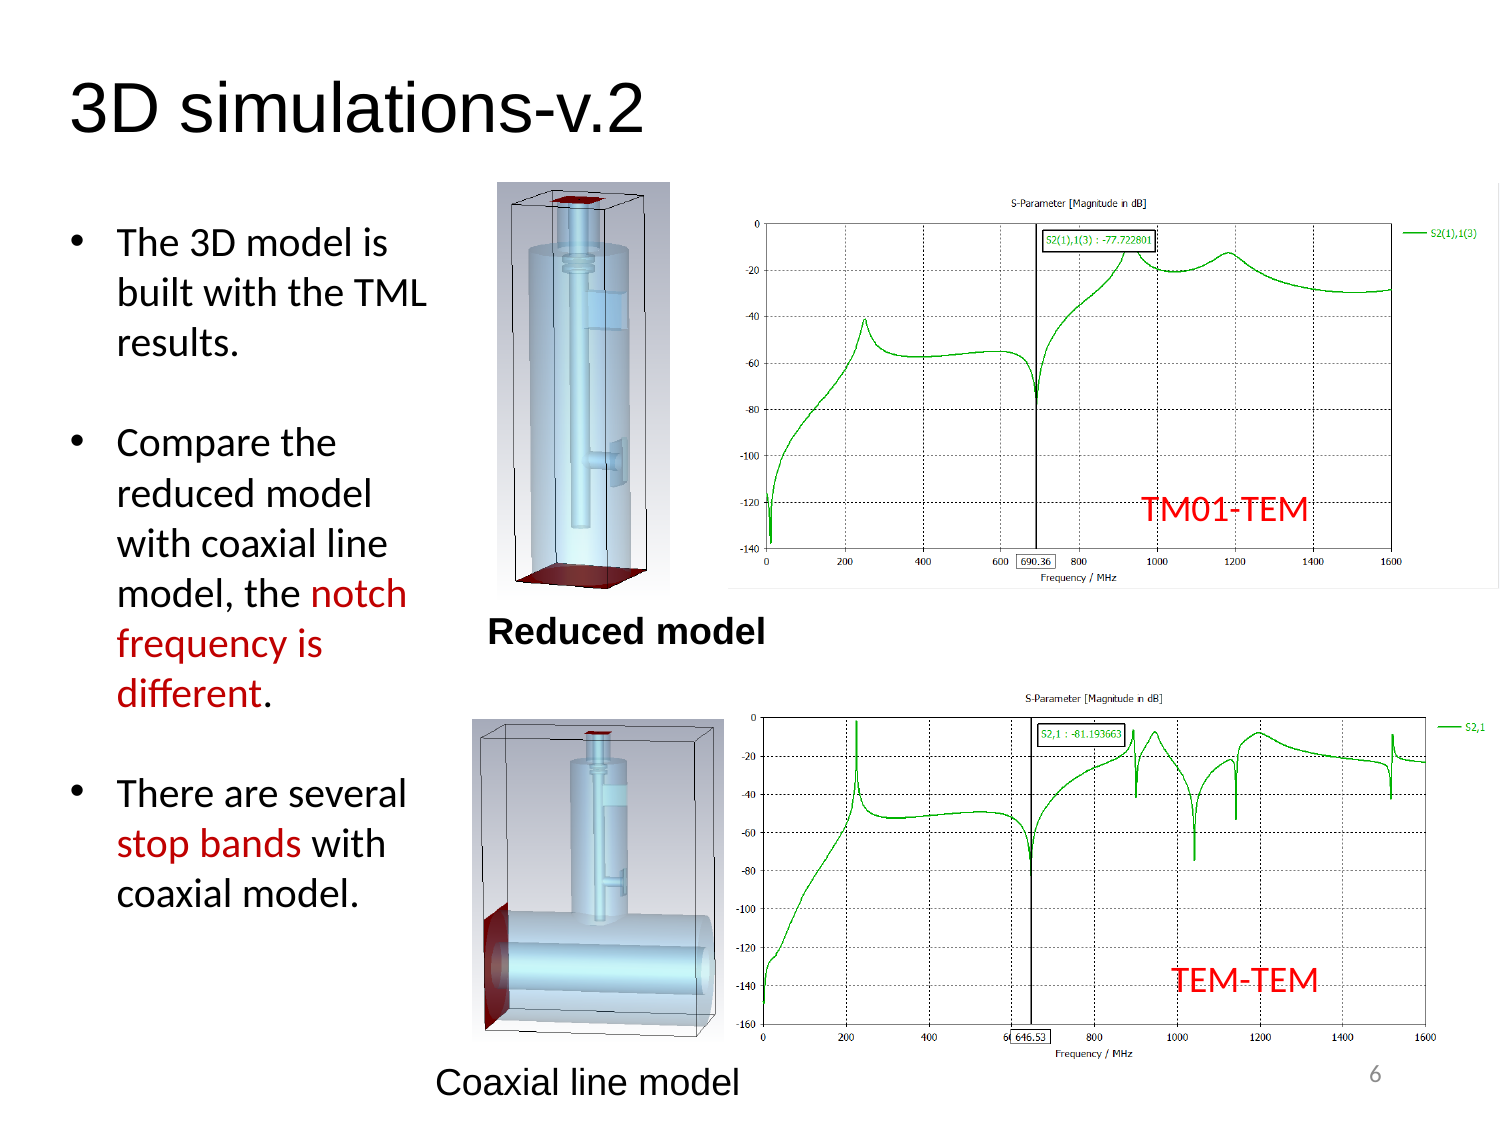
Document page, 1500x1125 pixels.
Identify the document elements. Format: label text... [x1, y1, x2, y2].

text_box Reduced model [472, 599, 785, 660]
title 3D simulations-v.2 [55, 49, 1450, 170]
text_box The 3D model is built with the TML results. Compare the reduced model with coaxial line model, the notch frequency is different. There are several stop bands with coaxial model. [55, 207, 458, 973]
picture [497, 182, 670, 600]
text_box Coaxial line model [420, 1050, 785, 1110]
picture [728, 183, 1500, 589]
picture [472, 680, 1500, 1063]
slide_number 6 [1059, 1063, 1397, 1103]
